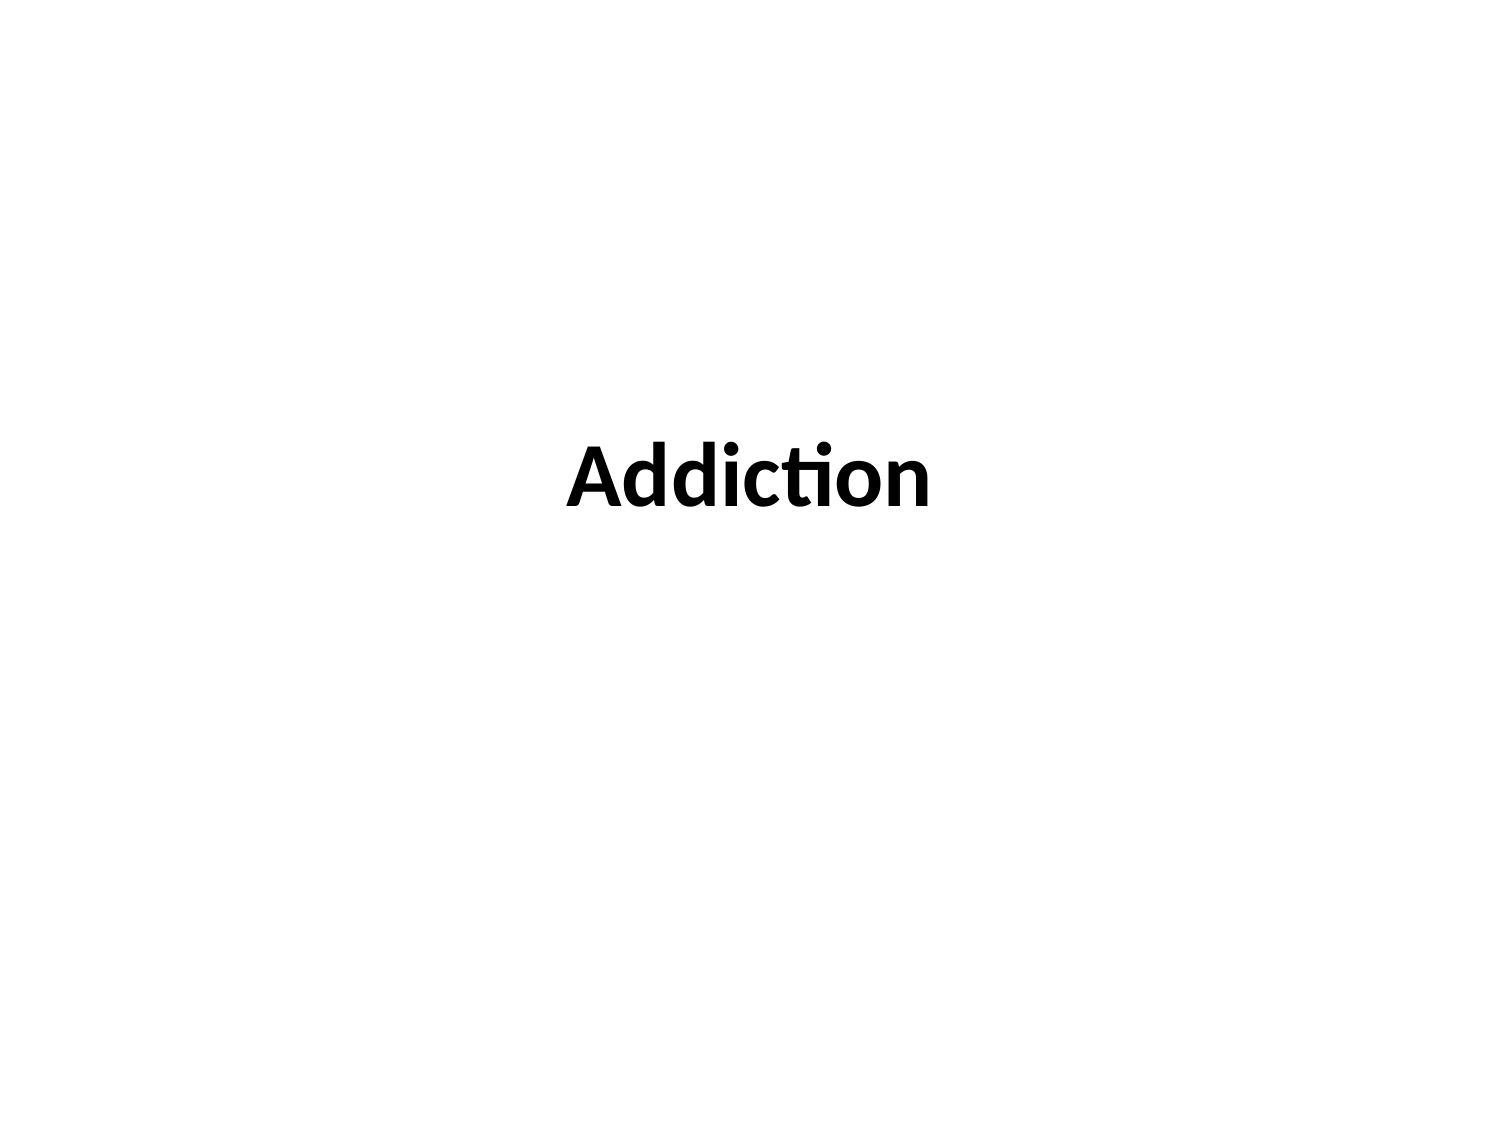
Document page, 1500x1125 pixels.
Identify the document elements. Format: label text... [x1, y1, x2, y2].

title Addiction [112, 349, 1388, 591]
